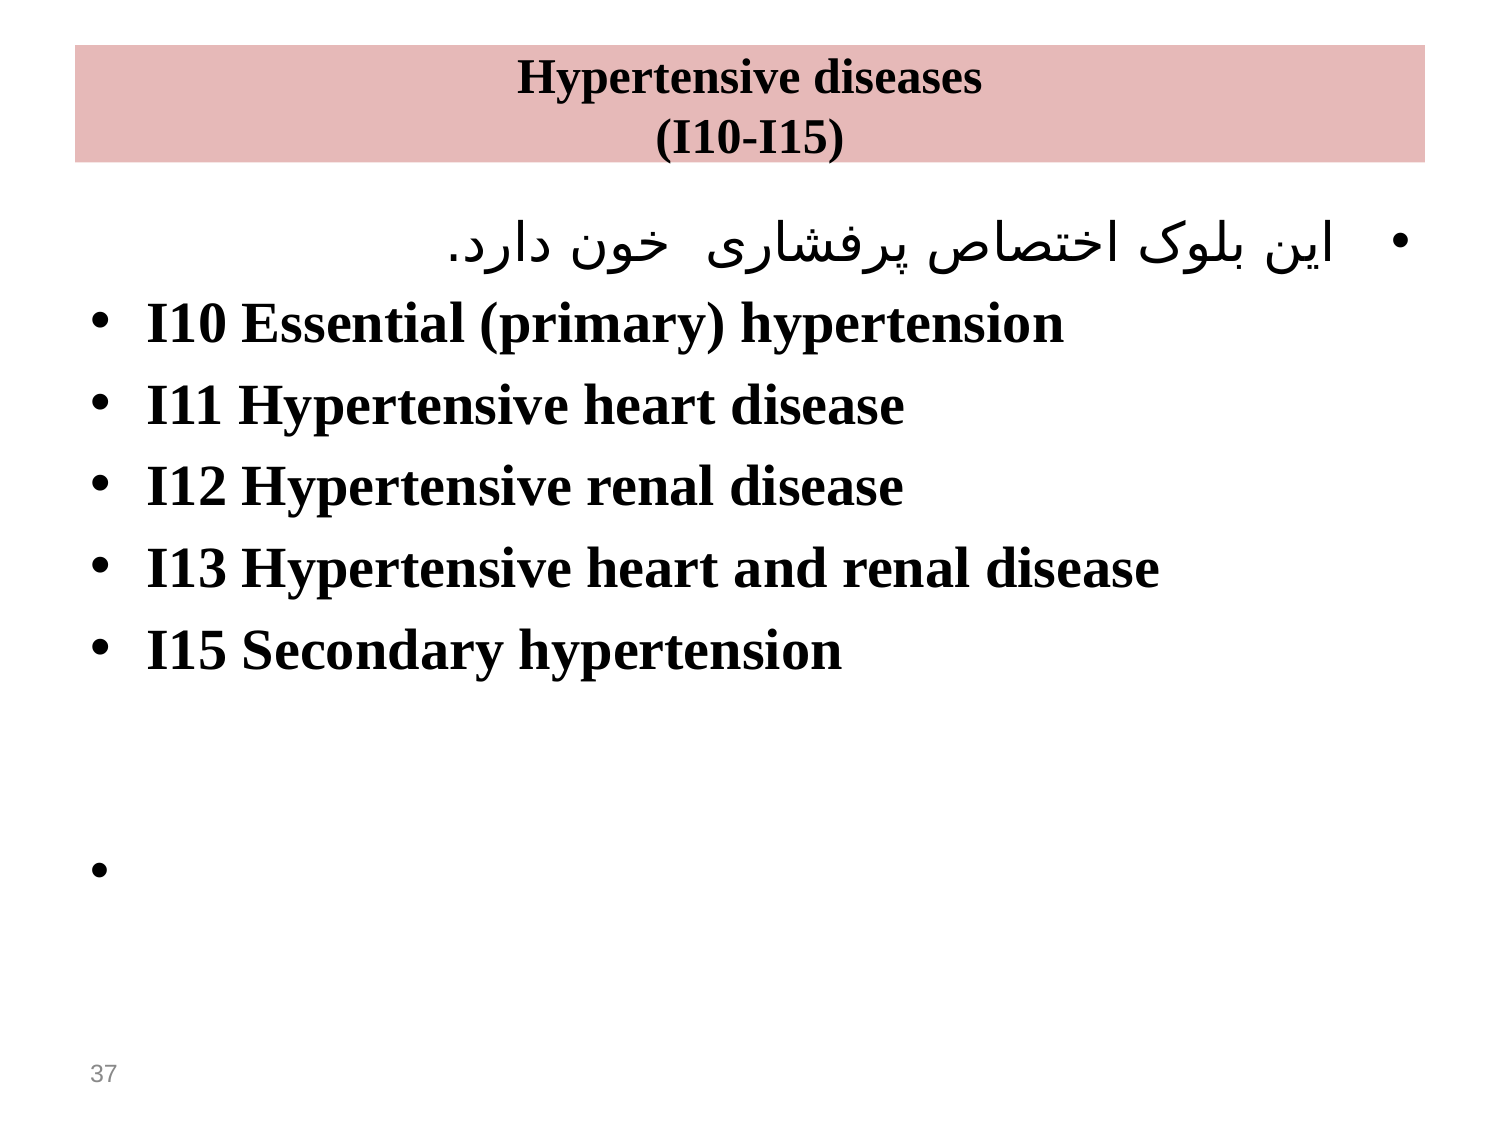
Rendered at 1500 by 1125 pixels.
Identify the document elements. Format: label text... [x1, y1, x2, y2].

slide_number 37 [75, 1042, 425, 1103]
list این بلوک اختصاص پرفشاری خون دارد. I10 Essential (primary) hypertension I11 Hypertensive heart disease I12 Hypertensive renal disease I13 Hypertensive heart and renal disease I15 Secondary hypertension [75, 200, 1425, 1100]
title Hypertensive diseases (I10-I15) [75, 45, 1425, 163]
